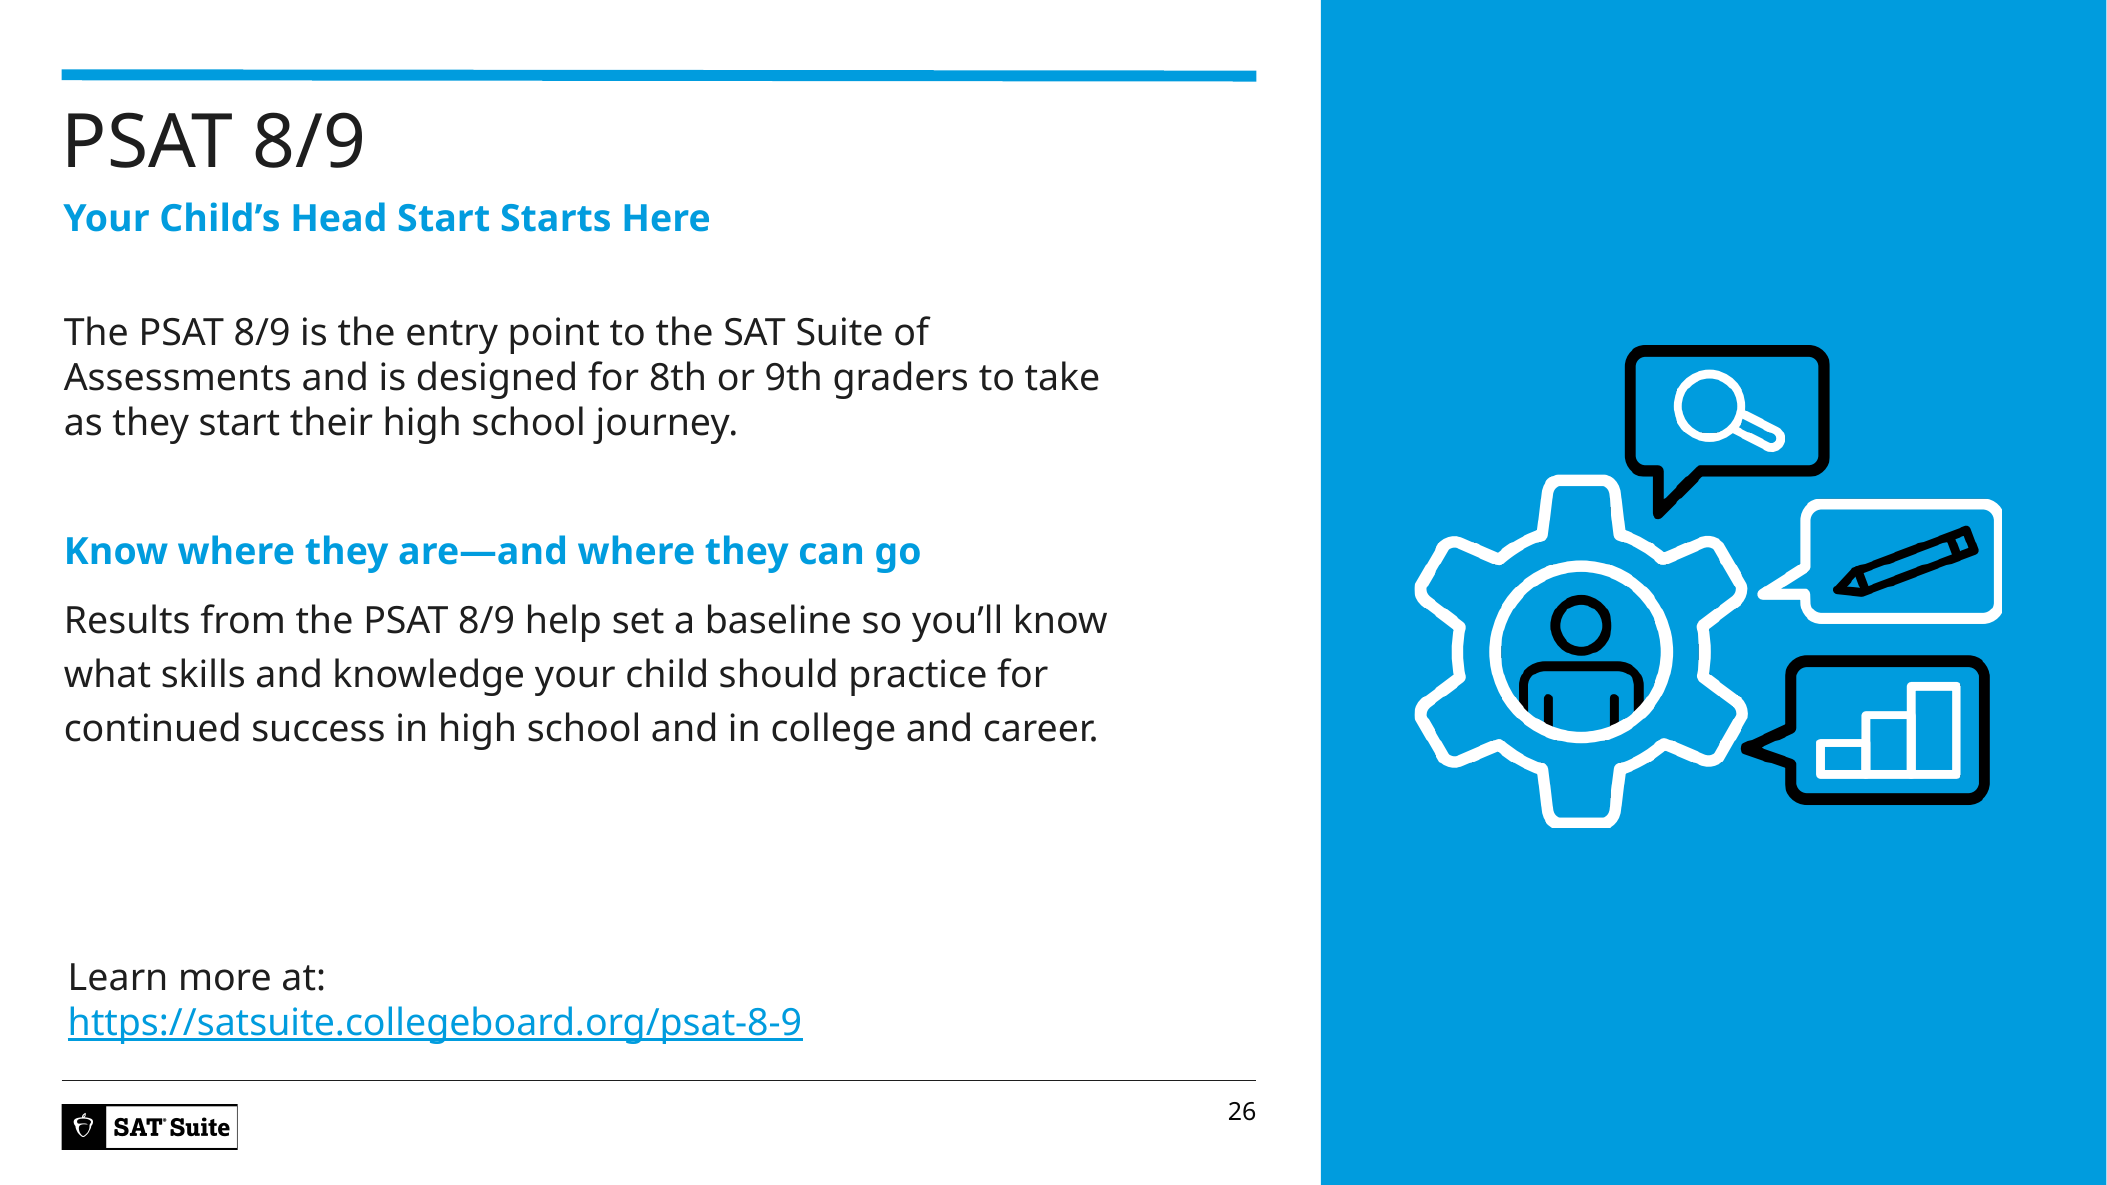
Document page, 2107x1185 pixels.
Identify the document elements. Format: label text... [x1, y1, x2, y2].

title PSAT 8/9 [61, 92, 1257, 165]
picture [1626, 346, 1828, 518]
picture [1758, 499, 2001, 623]
picture [1415, 475, 1747, 827]
picture [1742, 657, 1989, 804]
text_box Your Child’s Head Start Starts Here [48, 186, 1174, 279]
list The PSAT 8/9 is the entry point to the SAT Suite of Assessments and is designed for 8th or 9th graders to take as they start their high school journey. Know where they are—and where they can go Results from the PSAT 8/9 help set a baseline so you’ll know what skills and knowledge your child should practice for continued success in high school and in college and career. [48, 300, 1127, 1063]
text_box Learn more at: https://satsuite.collegeboard.org/psat-8-9 [61, 946, 1288, 1056]
